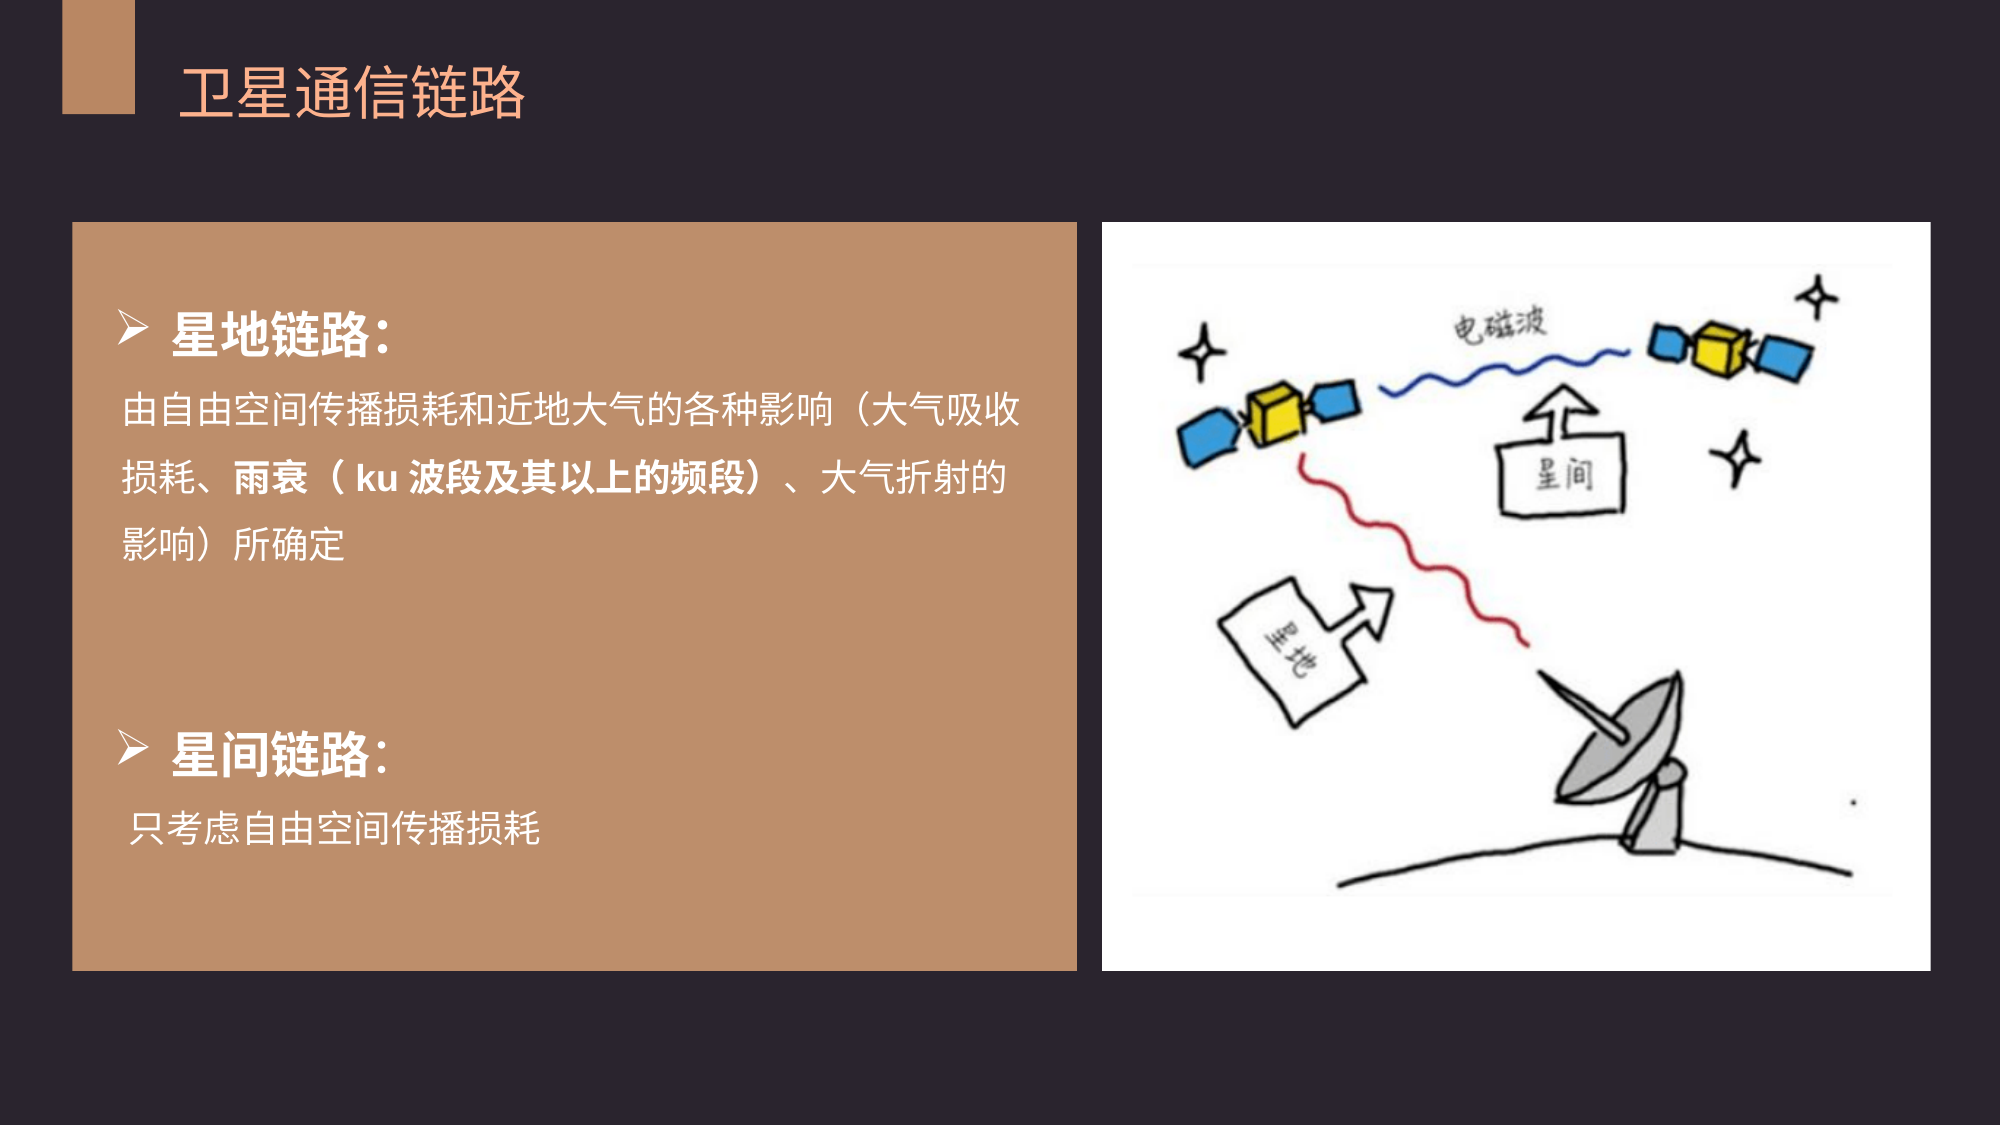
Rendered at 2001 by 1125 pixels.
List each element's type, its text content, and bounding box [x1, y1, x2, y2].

picture [1101, 222, 1931, 972]
text_box 只考虑自由空间传播损耗 [113, 797, 1014, 858]
text_box 卫星通信链路 [162, 48, 594, 134]
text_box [113, 303, 1039, 788]
text_box [71, 221, 1078, 972]
text_box [61, 0, 136, 115]
